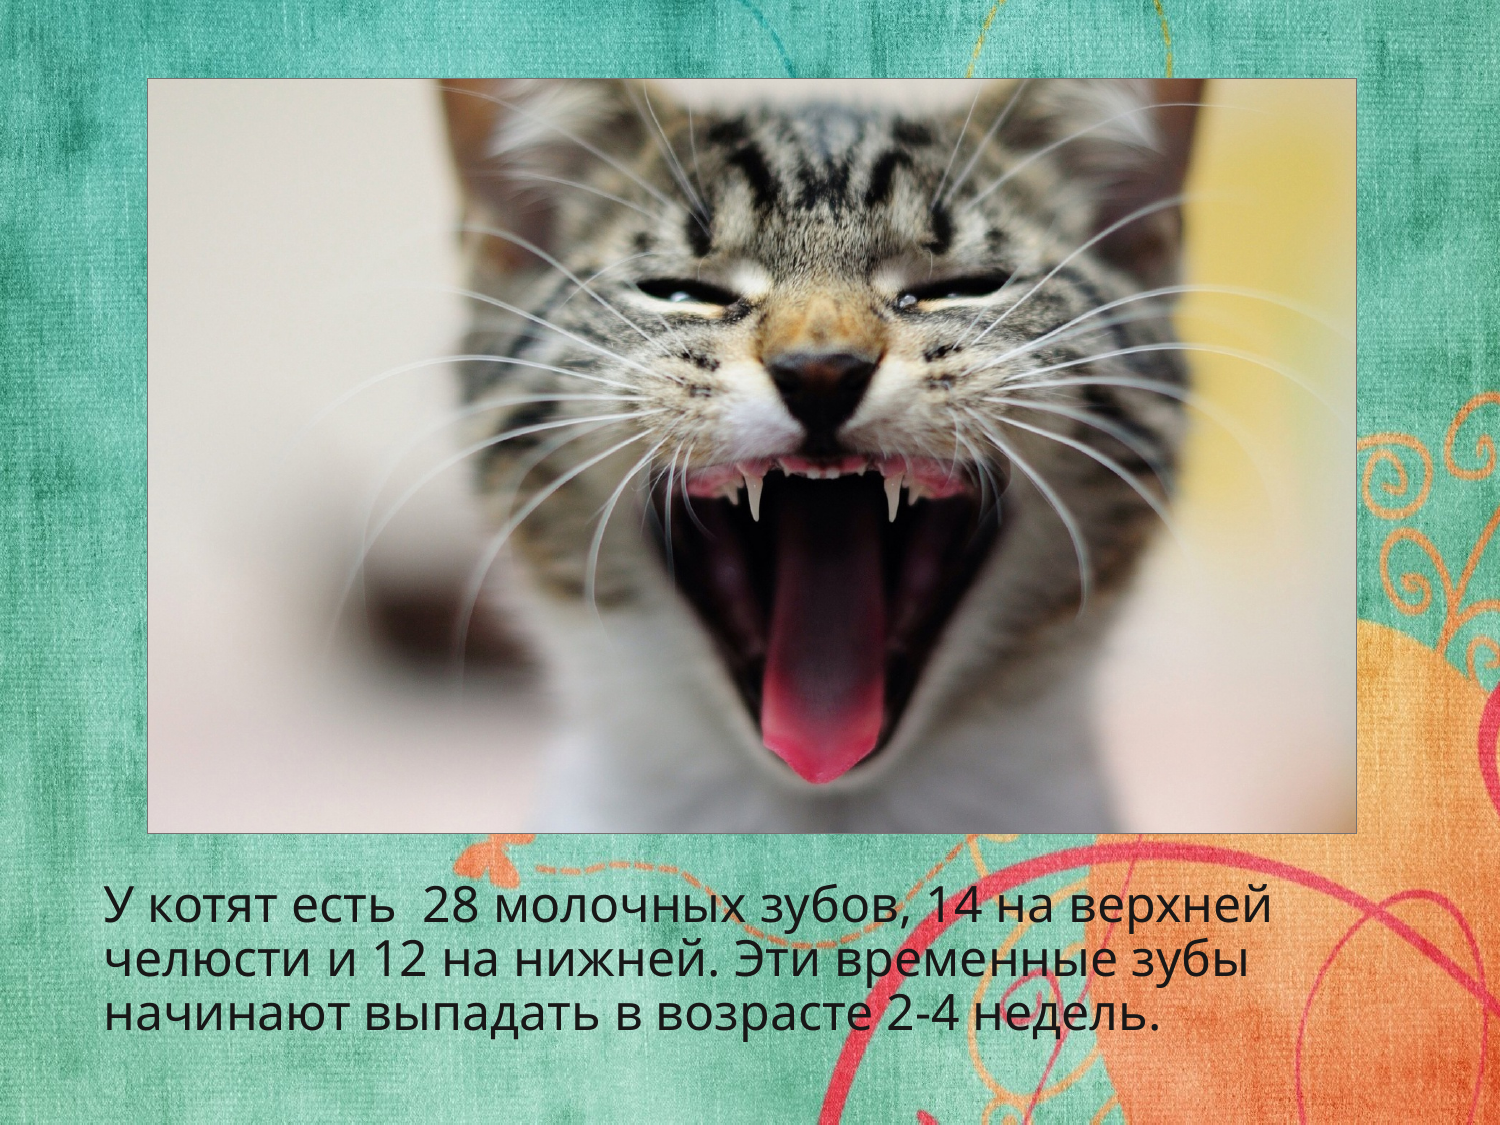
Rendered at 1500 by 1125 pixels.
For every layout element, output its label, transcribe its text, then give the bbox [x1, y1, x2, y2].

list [147, 78, 1357, 835]
title У котят есть 28 молочных зубов, 14 на верхней челюсти и 12 на нижней. Эти временные зубы начинают выпадать в возрасте 2-4 недель. [88, 846, 1383, 1076]
picture [0, 0, 1500, 1125]
